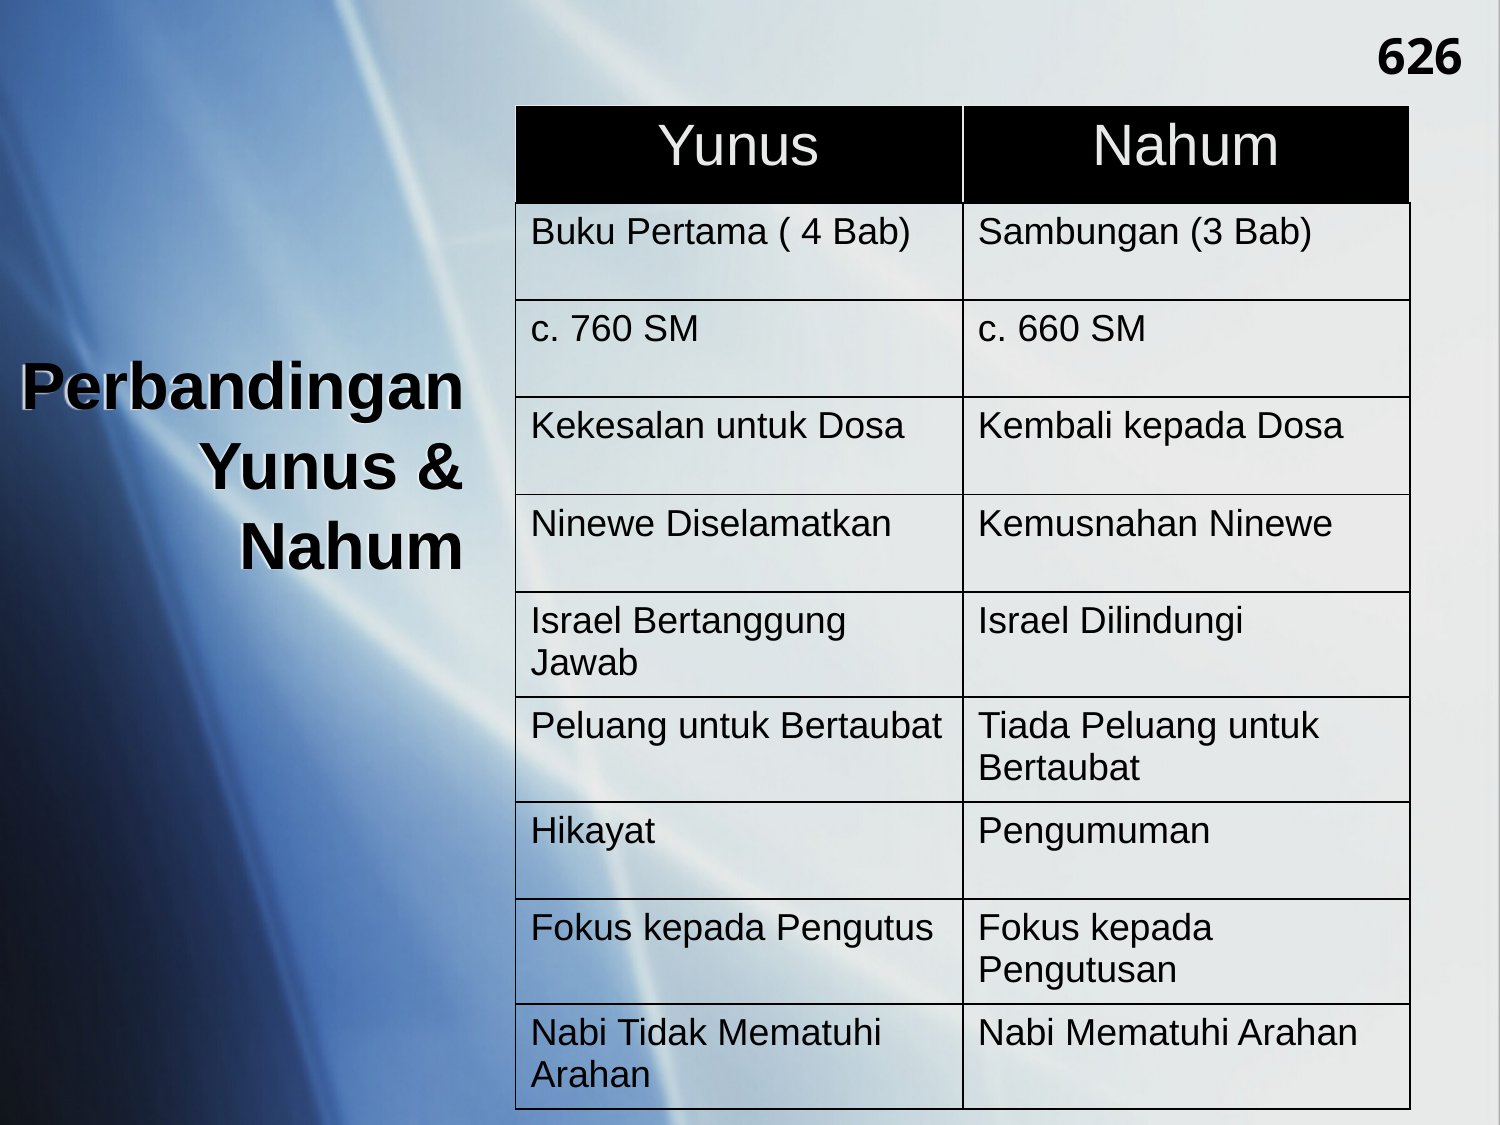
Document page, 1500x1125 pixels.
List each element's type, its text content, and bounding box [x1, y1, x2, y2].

table_cell Kembali kepada Dosa [964, 398, 1409, 494]
table_cell Tiada Peluang untuk Bertaubat [964, 698, 1409, 801]
table_cell Nabi Tidak Mematuhi Arahan [516, 1005, 962, 1108]
picture [0, 0, 1500, 1125]
table_cell c. 760 SM [516, 301, 962, 396]
table_cell Hikayat [516, 803, 962, 898]
table_cell Pengumuman [964, 803, 1409, 898]
table_cell Buku Pertama ( 4 Bab) [516, 204, 962, 299]
table_header Yunus [516, 106, 962, 202]
table_cell Peluang untuk Bertaubat [516, 698, 962, 801]
table_header Nahum [964, 106, 1409, 202]
table_cell Israel Dilindungi [964, 593, 1409, 696]
title Perbandingan Yunus & Nahum [0, 50, 481, 875]
table_cell Kemusnahan Ninewe [964, 495, 1409, 591]
table_cell Sambungan (3 Bab) [964, 204, 1409, 299]
table_cell Kekesalan untuk Dosa [516, 398, 962, 494]
table_cell Nabi Mematuhi Arahan [964, 1005, 1409, 1108]
table_cell Israel Bertanggung Jawab [516, 593, 962, 696]
table_cell Fokus kepada Pengutusan [964, 900, 1409, 1003]
text_box 626 [1362, 17, 1479, 93]
table_cell c. 660 SM [964, 301, 1409, 396]
table_cell Ninewe Diselamatkan [516, 495, 962, 591]
table_cell Fokus kepada Pengutus [516, 900, 962, 1003]
